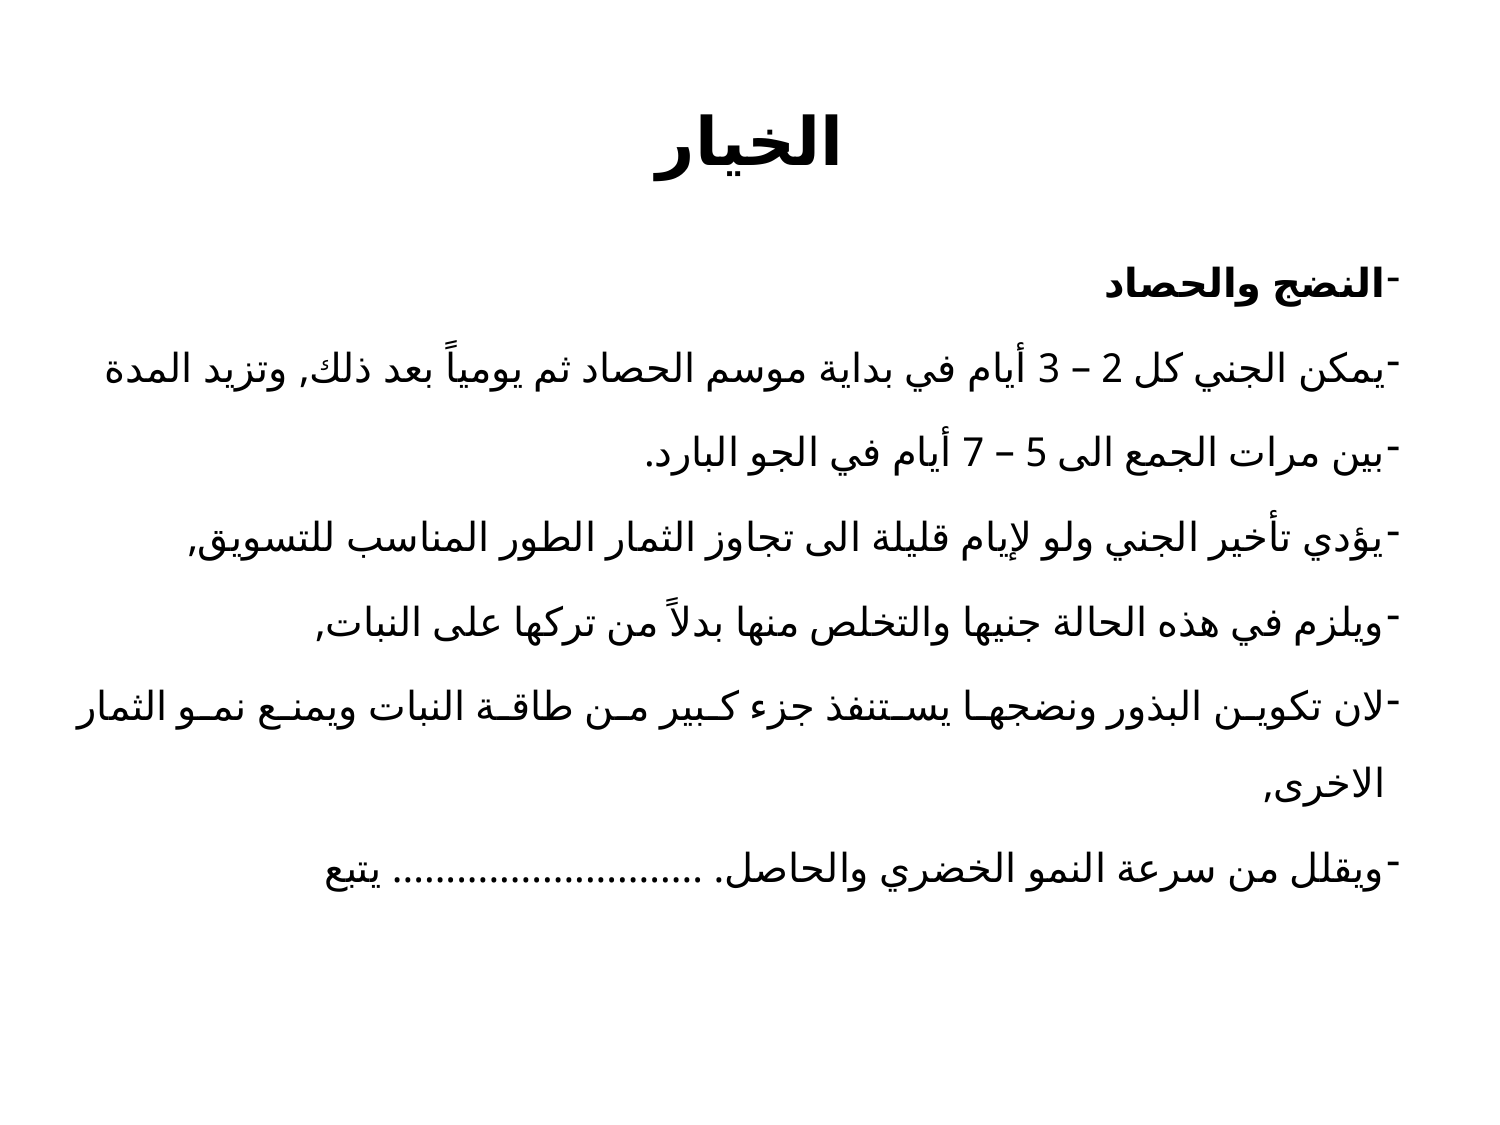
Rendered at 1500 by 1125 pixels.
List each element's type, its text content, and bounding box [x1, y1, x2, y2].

list النضج والحصاد يمكن الجني كل 2 – 3 أيام في بداية موسم الحصاد ثم يومياً بعد ذلك, وتزيد المدة بين مرات الجمع الى 5 – 7 أيام في الجو البارد. يؤدي تأخير الجني ولو لإيام قليلة الى تجاوز الثمار الطور المناسب للتسويق, ويلزم في هذه الحالة جنيها والتخلص منها بدلاً من تركها على النبات, لان تكوين البذور ونضجها يستنفذ جزء كبير من طاقة النبات ويمنع نمو الثمار الاخرى, ويقلل من سرعة النمو الخضري والحاصل. ............................. يتبع [62, 249, 1413, 993]
title الخيار [75, 45, 1425, 233]
